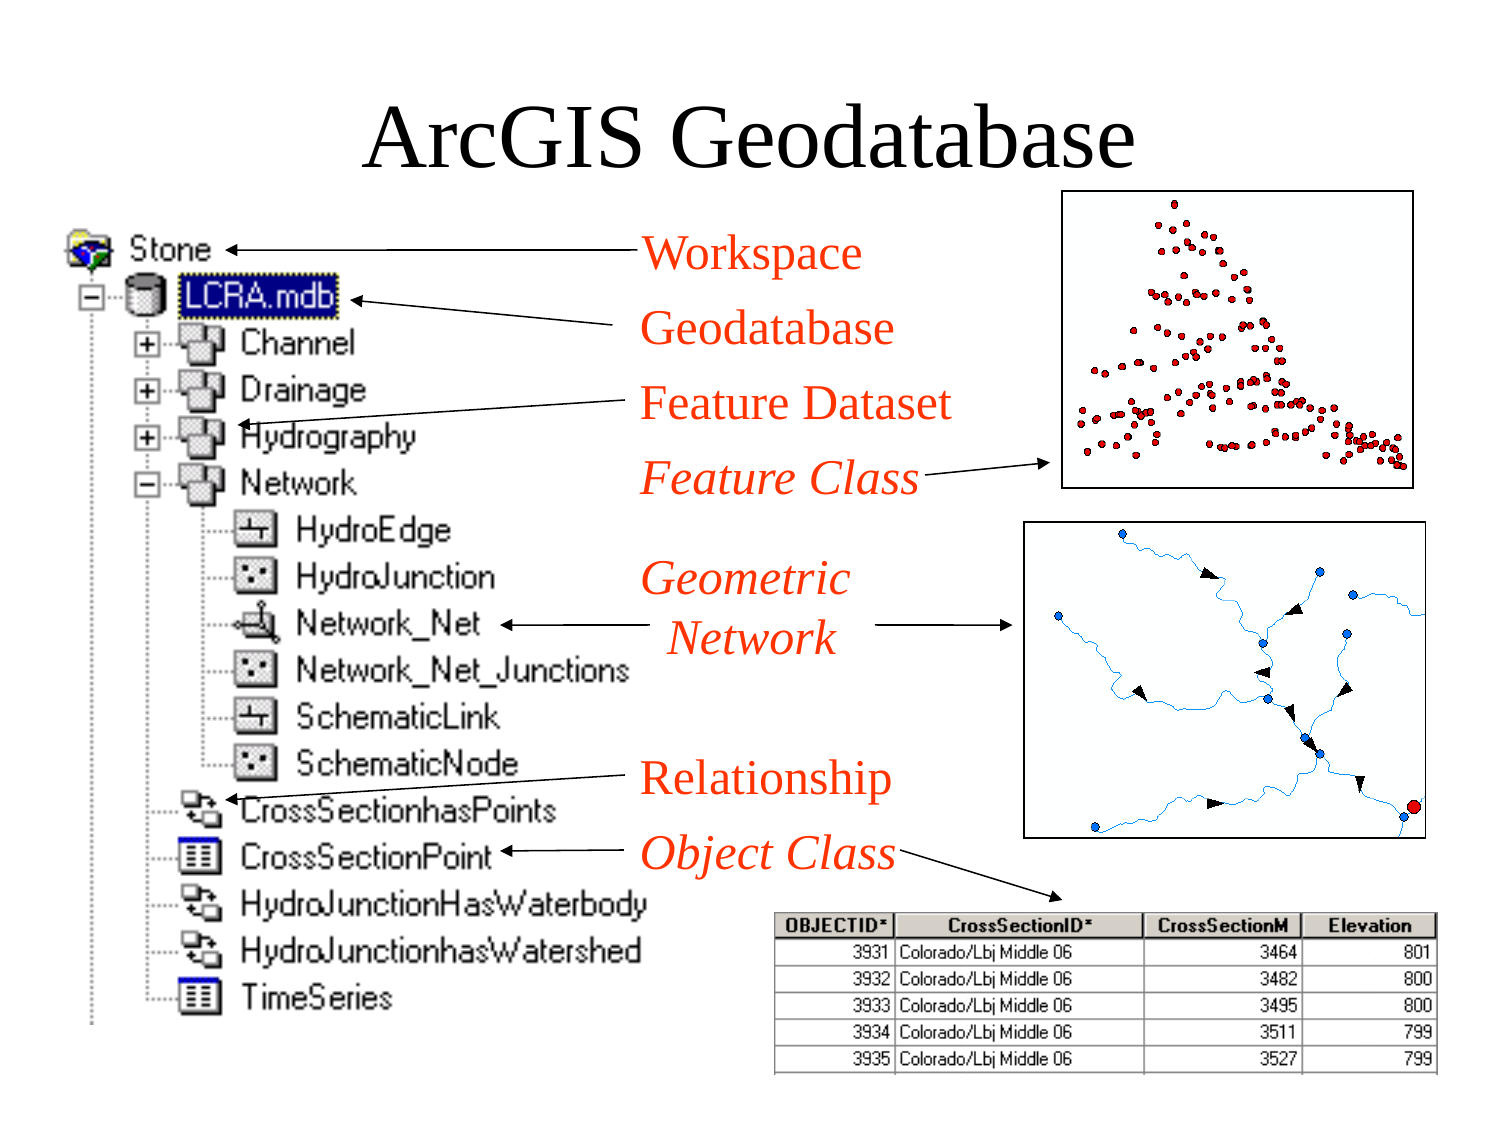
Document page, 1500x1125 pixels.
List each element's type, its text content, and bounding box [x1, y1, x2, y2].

title ArcGIS Geodatabase [112, 78, 1388, 184]
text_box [62, 191, 1438, 1076]
